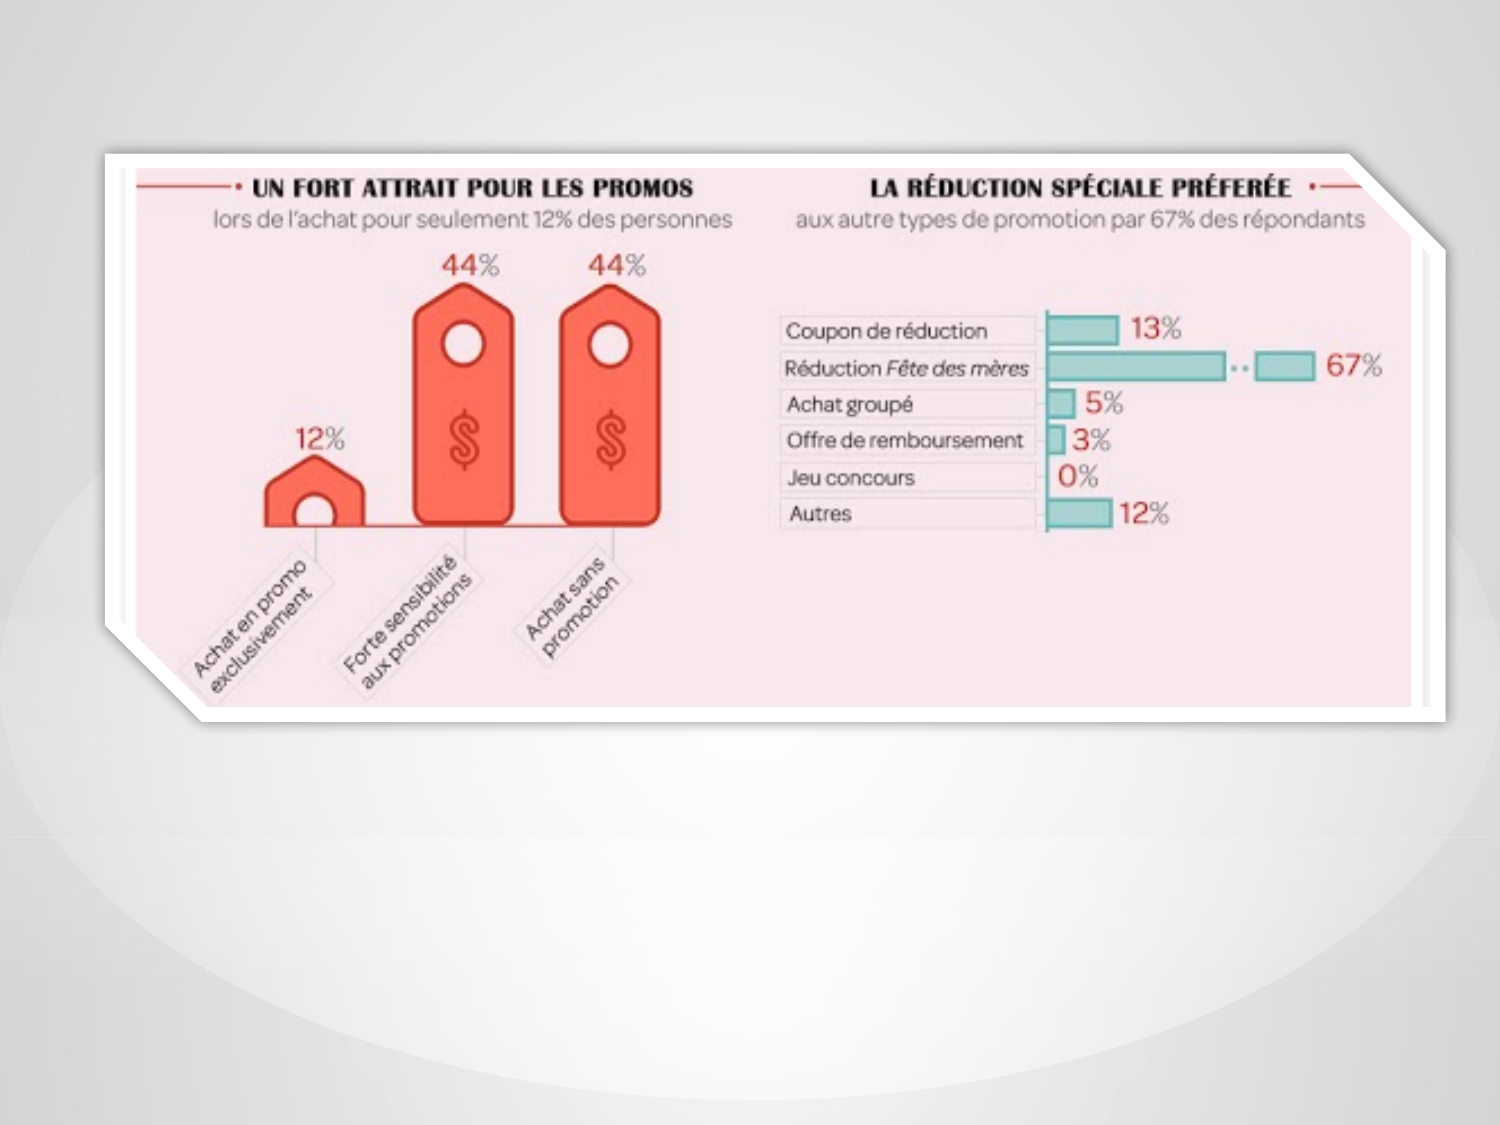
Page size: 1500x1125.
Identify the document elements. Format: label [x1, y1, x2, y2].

list [111, 160, 1439, 715]
